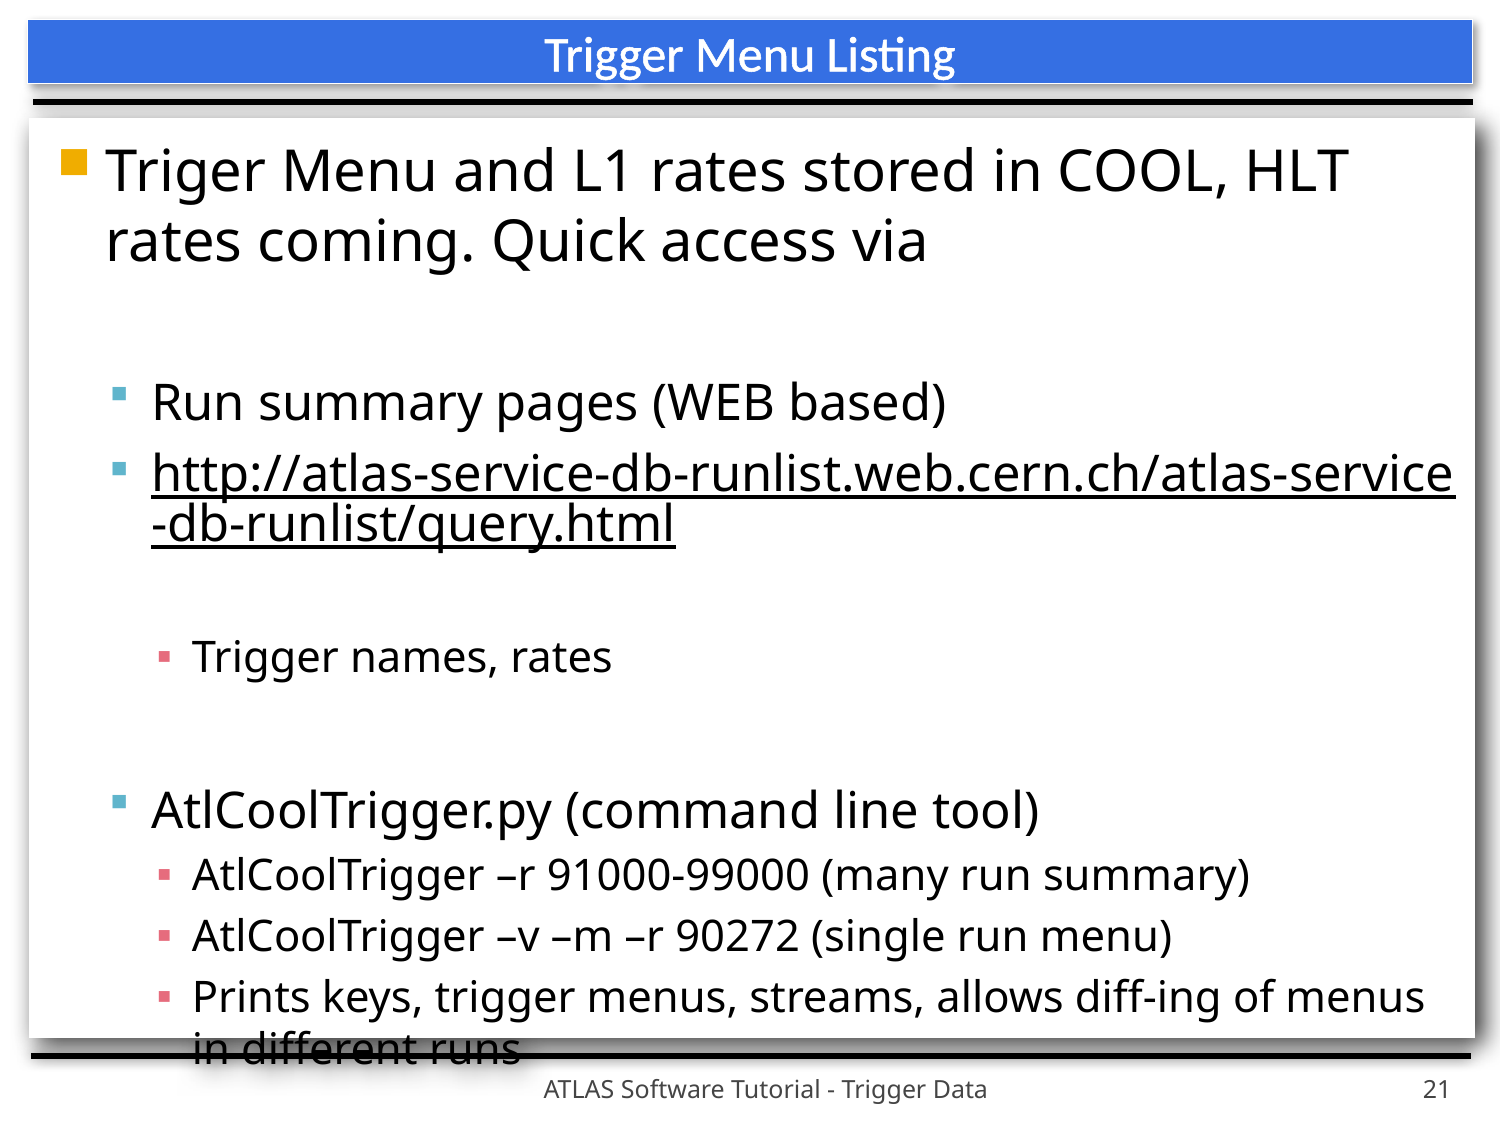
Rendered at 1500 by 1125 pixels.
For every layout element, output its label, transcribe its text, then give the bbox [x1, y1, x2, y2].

footer ATLAS Software Tutorial - Trigger Data [314, 1062, 1218, 1108]
title Trigger Menu Listing [27, 19, 1473, 84]
list Triger Menu and L1 rates stored in COOL, HLT rates coming. Quick access via Run summary pages (WEB based) http://atlas-service-db-runlist.web.cern.ch/atlas-service-db-runlist/query.html Trigger names, rates AtlCoolTrigger.py (command line tool) AtlCoolTrigger –r 91000‐99000 (many run summary) AtlCoolTrigger –v –m –r 90272 (single run menu) Prints keys, trigger menus, streams, allows diff‐ing of menus in different runs [29, 118, 1475, 1038]
slide_number 21 [1345, 1062, 1467, 1108]
